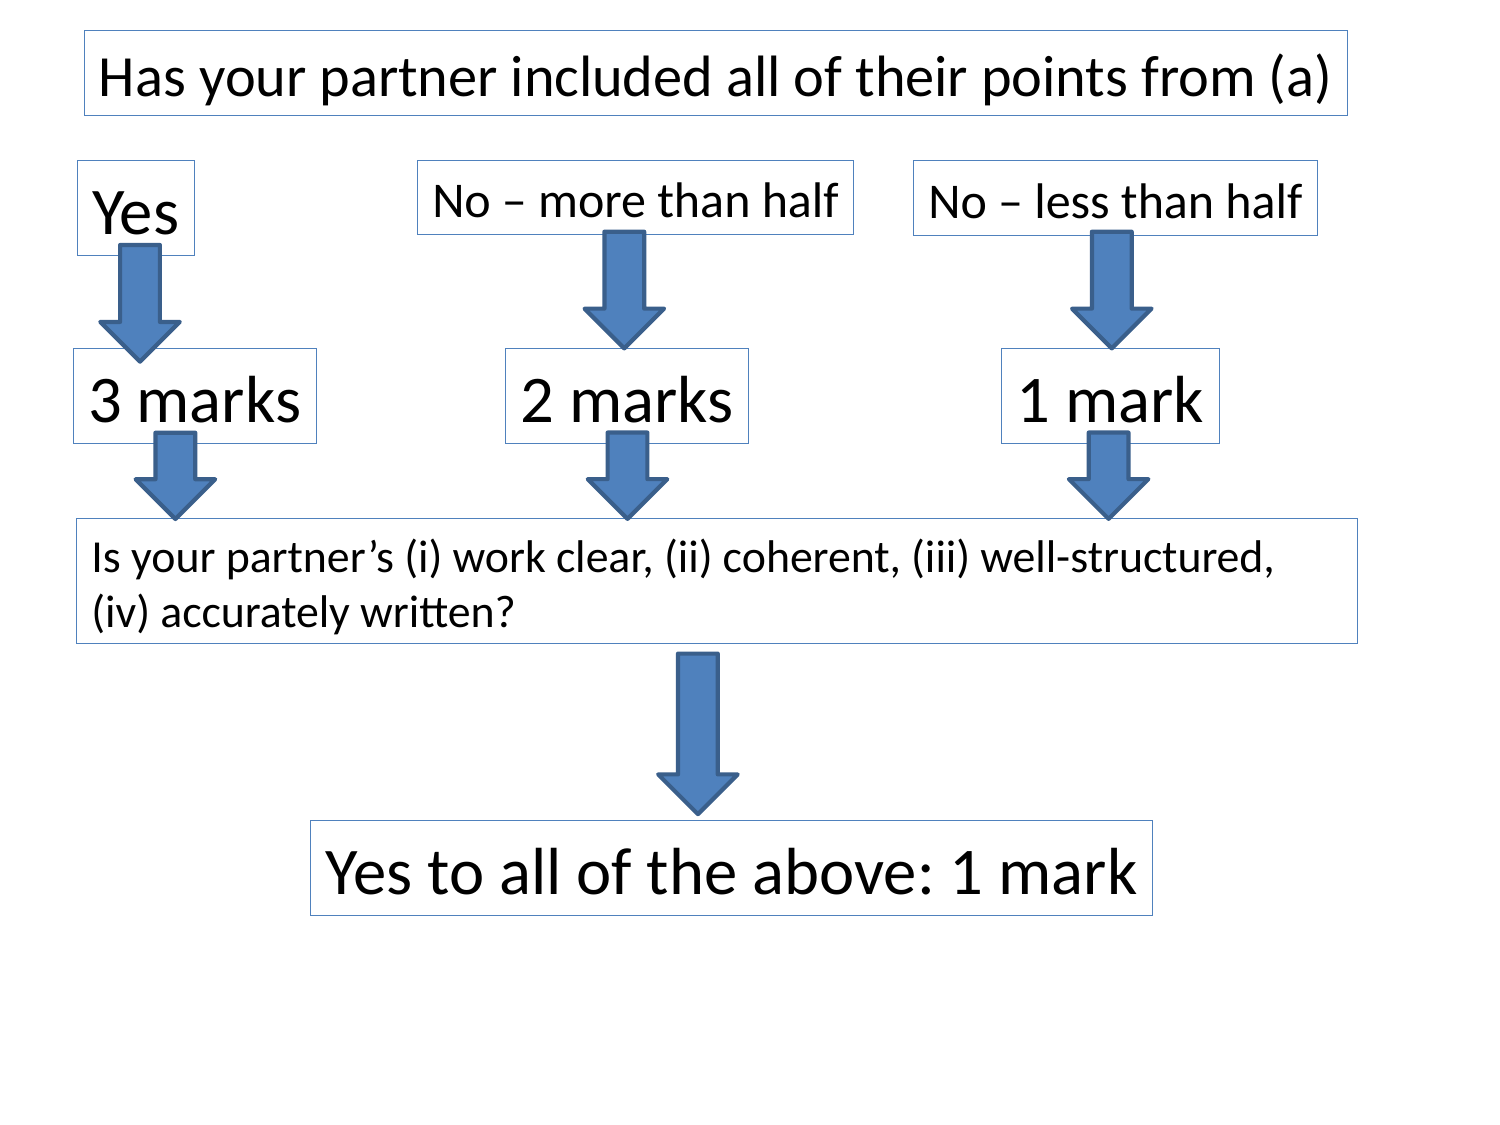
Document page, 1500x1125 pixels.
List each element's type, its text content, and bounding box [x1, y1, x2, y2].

text_box [98, 242, 182, 364]
text_box 2 marks [505, 348, 749, 444]
text_box Yes to all of the above: 1 mark [310, 820, 1153, 916]
text_box [582, 229, 667, 351]
text_box No – less than half [913, 160, 1318, 236]
text_box 1 mark [1001, 348, 1220, 444]
text_box No – more than half [417, 160, 854, 235]
text_box [1066, 430, 1151, 521]
text_box Has your partner included all of their points from (a) [84, 30, 1348, 116]
text_box [585, 430, 670, 521]
text_box [133, 430, 218, 522]
text_box 3 marks [73, 348, 317, 444]
text_box Yes [77, 160, 195, 256]
text_box Is your partner’s (i) work clear, (ii) coherent, (iii) well-structured, (iv) accurately written? [76, 518, 1358, 644]
text_box [656, 651, 740, 817]
text_box [1070, 229, 1154, 351]
